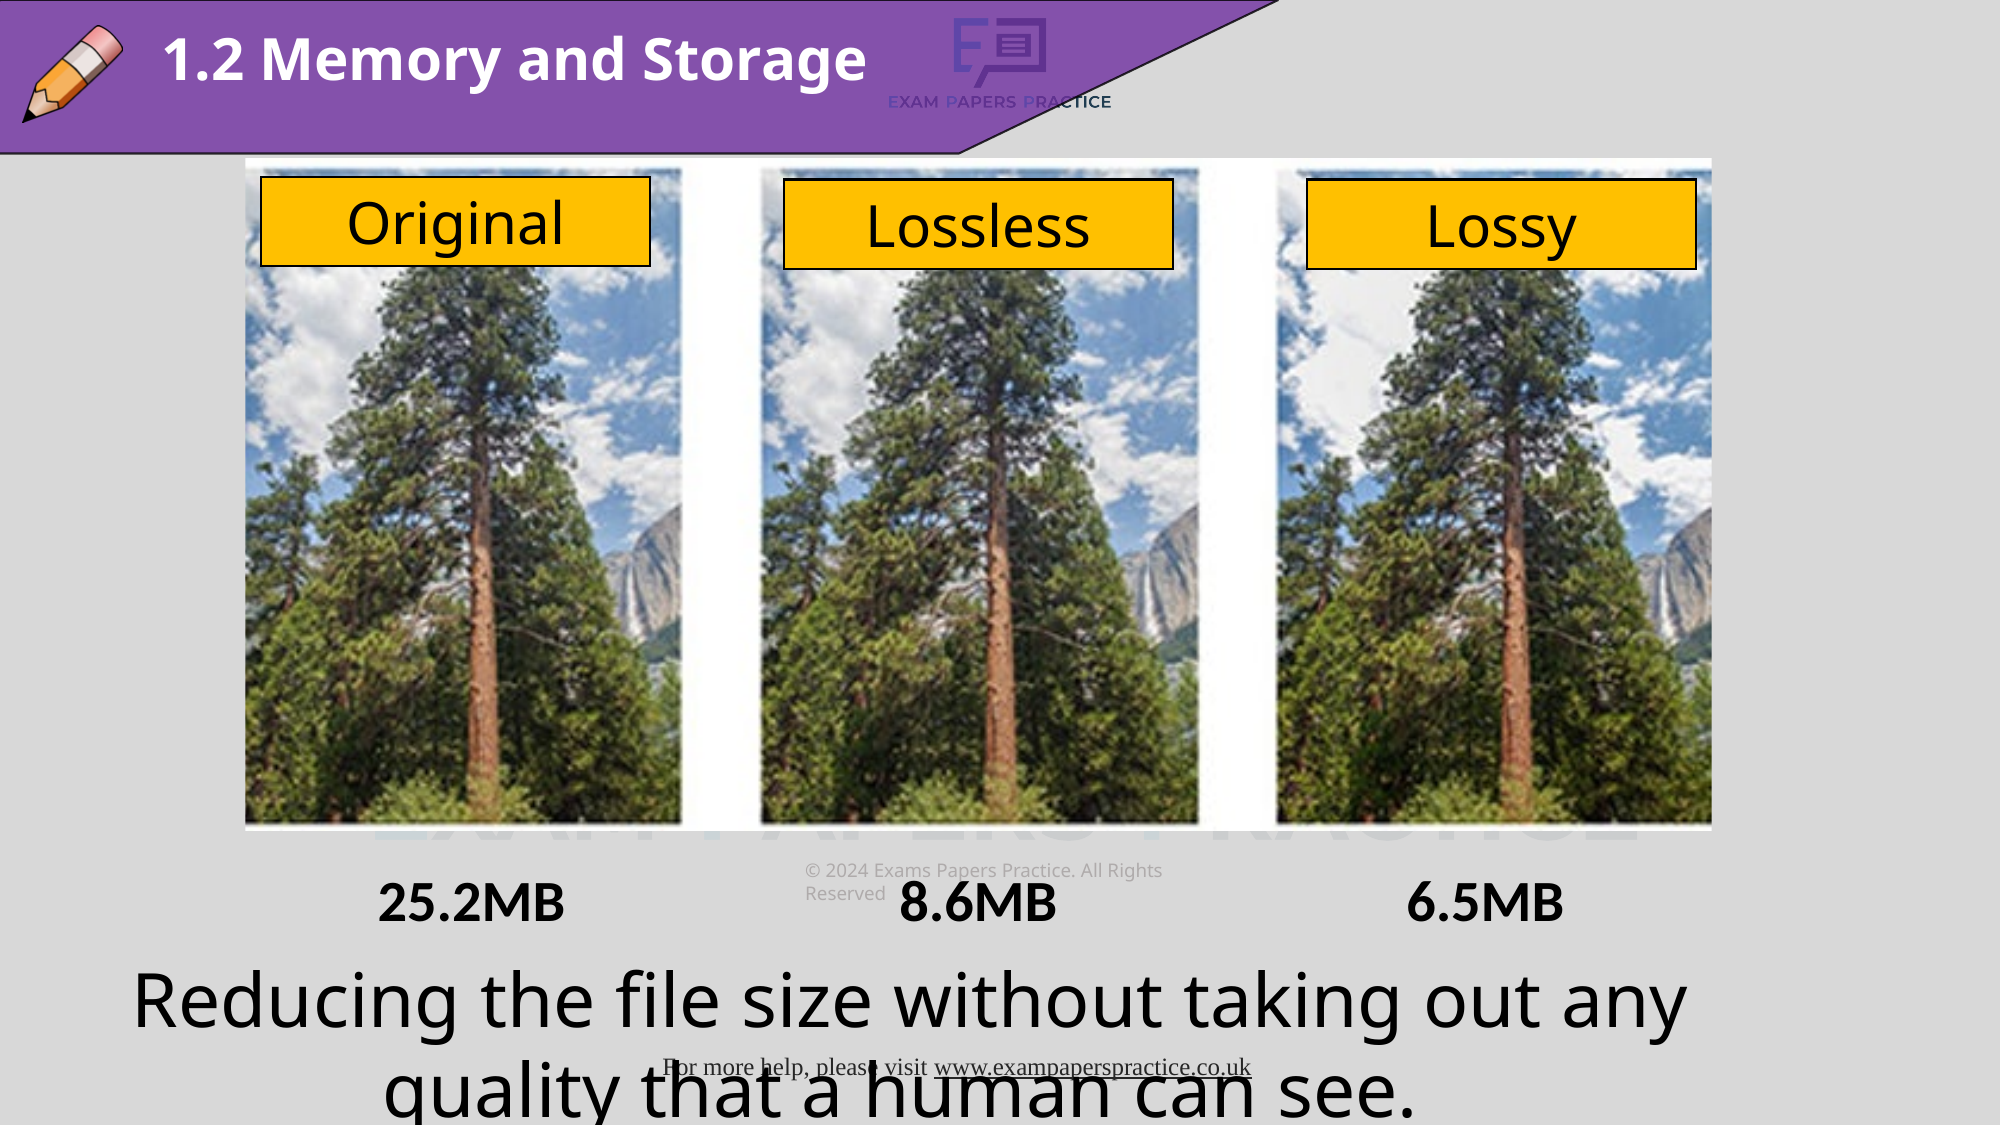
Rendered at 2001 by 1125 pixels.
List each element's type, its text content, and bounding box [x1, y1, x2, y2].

text_box 6.5MB [1307, 855, 1664, 940]
text_box 25.2MB [293, 855, 650, 940]
text_box 8.6MB [800, 855, 1157, 940]
picture [245, 157, 1712, 831]
text_box Reducing the file size without taking out any quality that a human can see. [0, 945, 1821, 1125]
list 1.2 Memory and Storage [146, 22, 960, 134]
picture [22, 25, 123, 123]
